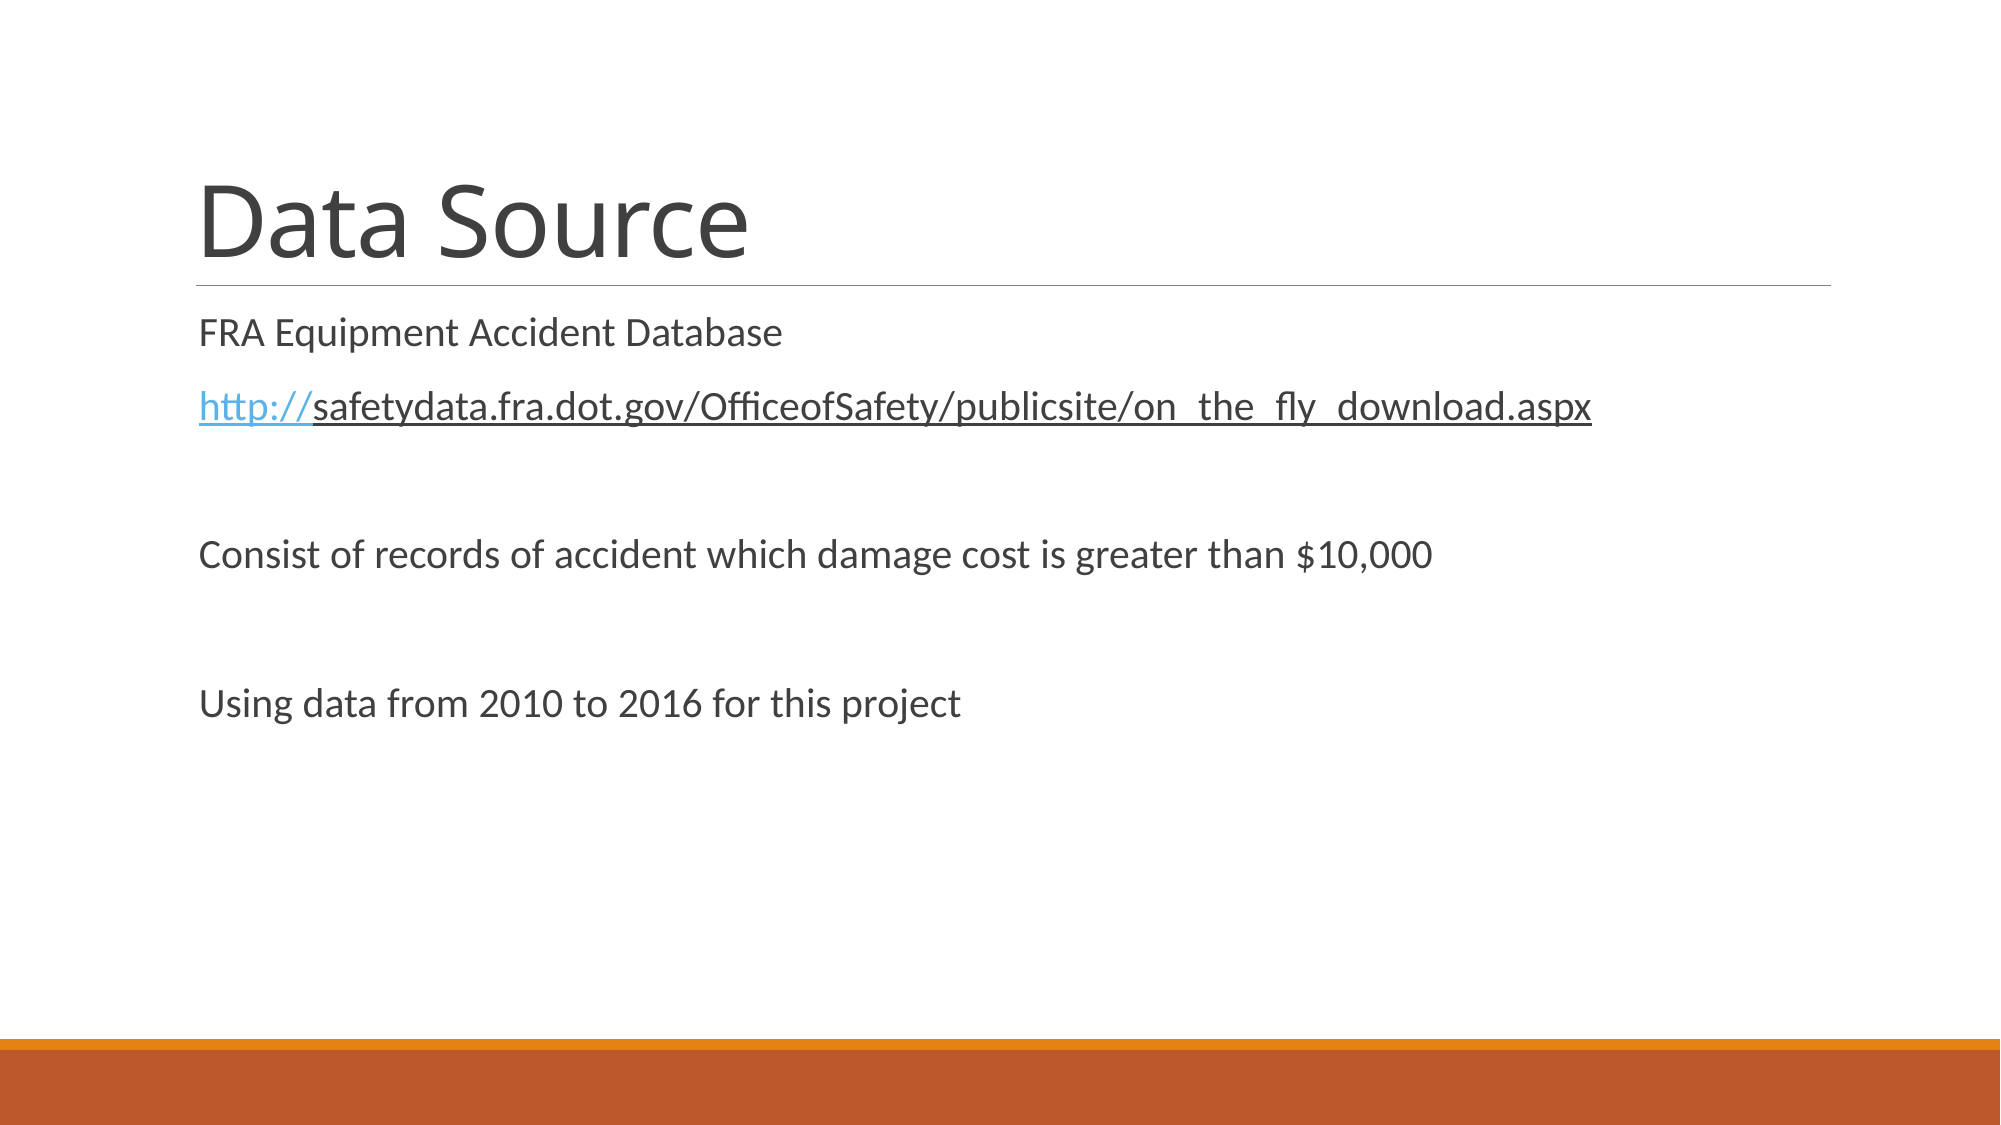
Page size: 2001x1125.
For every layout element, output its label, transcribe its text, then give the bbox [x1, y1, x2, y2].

title Data Source [180, 47, 1830, 285]
list FRA Equipment Accident Database http://safetydata.fra.dot.gov/OfficeofSafety/publicsite/on_the_fly_download.aspx Consist of records of accident which damage cost is greater than $10,000 Using data from 2010 to 2016 for this project [180, 302, 1830, 963]
